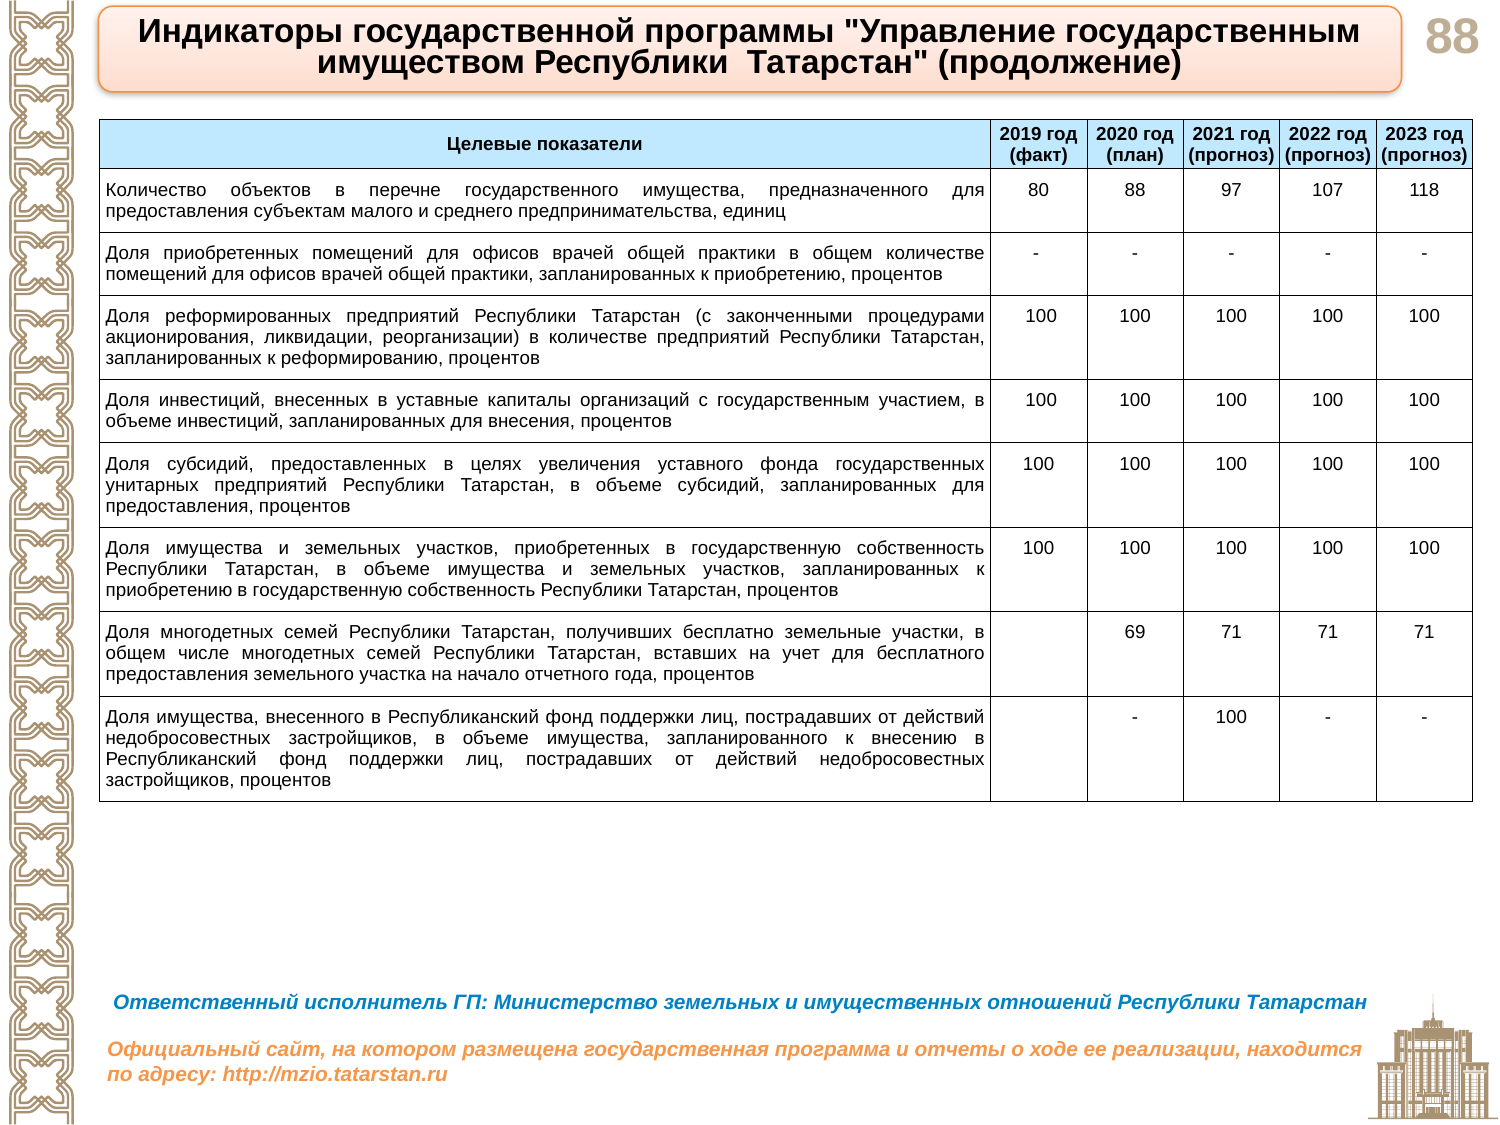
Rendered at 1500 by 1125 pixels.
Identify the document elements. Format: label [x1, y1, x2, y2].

table_cell [100, 612, 990, 696]
table_header [1088, 120, 1183, 168]
table_cell [1088, 697, 1183, 801]
table_cell [1377, 233, 1472, 295]
table_cell [100, 233, 990, 295]
table_cell [991, 697, 1087, 801]
table_cell [1184, 233, 1279, 295]
table_header [991, 120, 1087, 168]
text_box [98, 981, 1472, 1022]
table_cell [1184, 169, 1279, 232]
table_cell [1280, 697, 1376, 801]
table_cell [1280, 296, 1376, 379]
table_cell [100, 697, 990, 801]
table_cell [1377, 169, 1472, 232]
table_cell [1088, 612, 1183, 696]
table_cell [1280, 528, 1376, 611]
table_cell [1377, 380, 1472, 442]
table_header [1377, 120, 1472, 168]
table_cell [1184, 612, 1279, 696]
table_cell [100, 528, 990, 611]
table_cell [1088, 443, 1183, 527]
table_cell [1280, 612, 1376, 696]
table_cell [991, 612, 1087, 696]
table_cell [991, 233, 1087, 295]
table_cell [1088, 528, 1183, 611]
table_cell [1088, 380, 1183, 442]
table_header [1184, 120, 1279, 168]
table_cell [991, 443, 1087, 527]
table_cell [1184, 697, 1279, 801]
text_box [97, 5, 1403, 93]
table_cell [1377, 443, 1472, 527]
table_cell [100, 380, 990, 442]
table_cell [991, 296, 1087, 379]
table_cell [991, 528, 1087, 611]
table_cell [1088, 169, 1183, 232]
table_cell [1377, 528, 1472, 611]
table_cell [1184, 380, 1279, 442]
table_header [100, 120, 990, 168]
table_cell [991, 169, 1087, 232]
table_cell [991, 380, 1087, 442]
table_cell [100, 296, 990, 379]
table_cell [100, 443, 990, 527]
table_header [1280, 120, 1376, 168]
table_cell [1280, 380, 1376, 442]
table_cell [1184, 296, 1279, 379]
table_cell [1088, 233, 1183, 295]
table_cell [1377, 697, 1472, 801]
table_cell [1280, 443, 1376, 527]
table_cell [1184, 443, 1279, 527]
table_cell [100, 169, 990, 232]
table_cell [1184, 528, 1279, 611]
table_cell [1280, 233, 1376, 295]
table_cell [1088, 296, 1183, 379]
text_box [92, 1027, 1403, 1093]
table_cell [1377, 612, 1472, 696]
table_cell [1280, 169, 1376, 232]
table_cell [1377, 296, 1472, 379]
